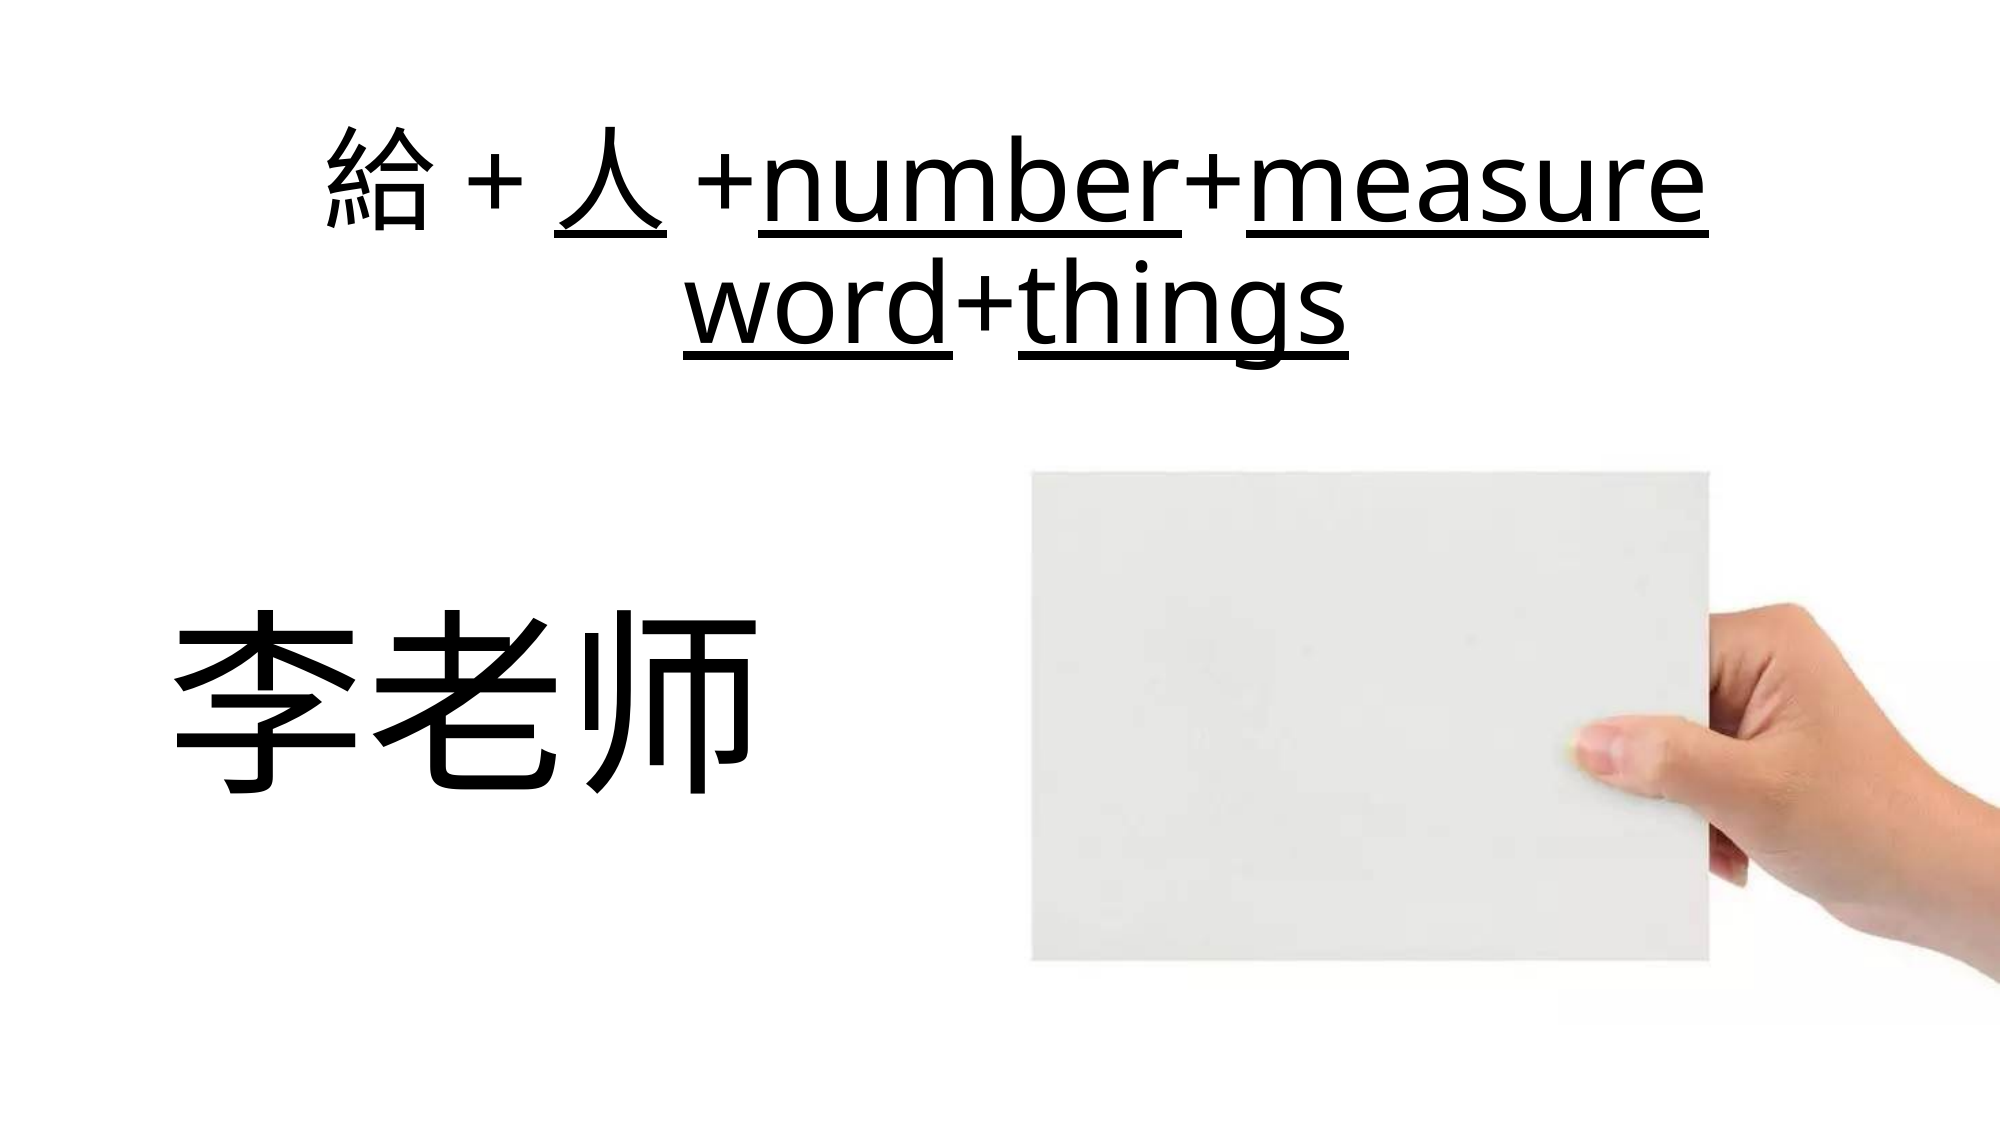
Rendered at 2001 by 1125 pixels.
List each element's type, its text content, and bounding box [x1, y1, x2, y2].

picture [970, 422, 2000, 1025]
text_box 給+人+number+measure word+things [32, 48, 2000, 444]
text_box 李老师 [152, 571, 804, 827]
